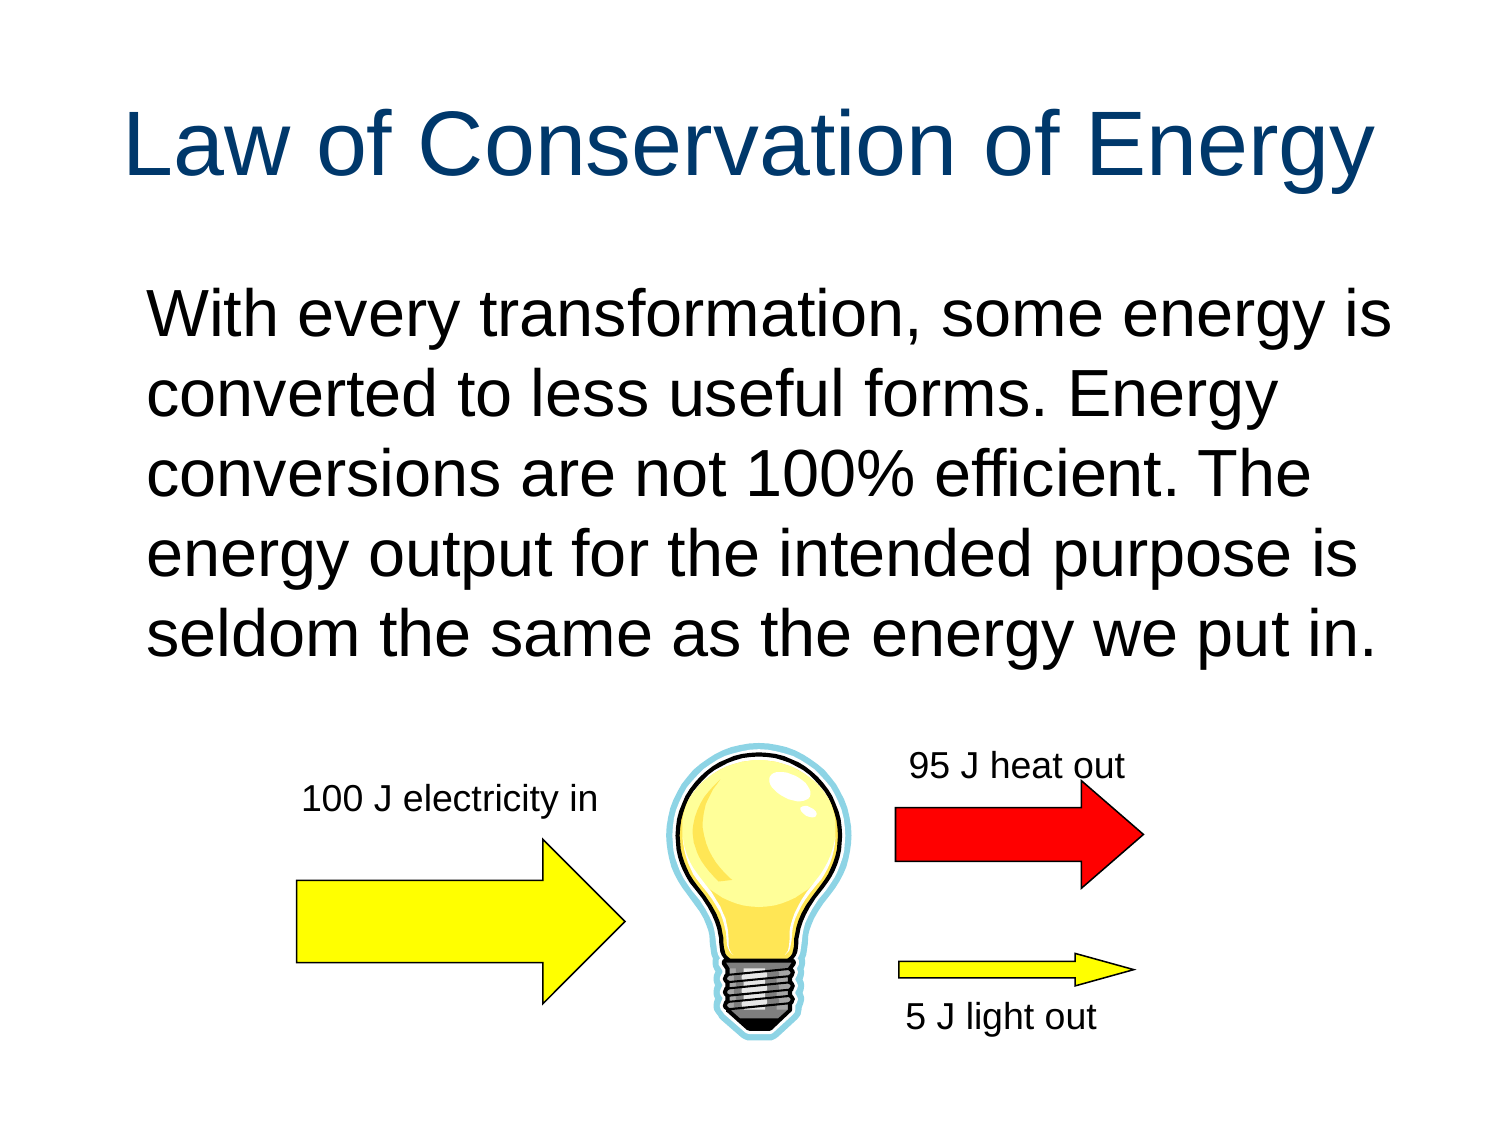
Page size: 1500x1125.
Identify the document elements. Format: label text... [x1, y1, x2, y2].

text_box [898, 953, 1134, 984]
title Law of Conservation of Energy [75, 45, 1425, 233]
text_box 95 J heat out [893, 733, 1141, 793]
text_box [296, 839, 626, 1004]
text_box 100 J electricity in [286, 766, 614, 826]
text_box 5 J light out [890, 984, 1112, 1045]
list With every transformation, some energy is converted to less useful forms. Energy conversions are not 100% efficient. The energy output for the intended purpose is seldom the same as the energy we put in. [75, 262, 1425, 659]
text_box [895, 793, 1144, 889]
picture [664, 741, 853, 1042]
